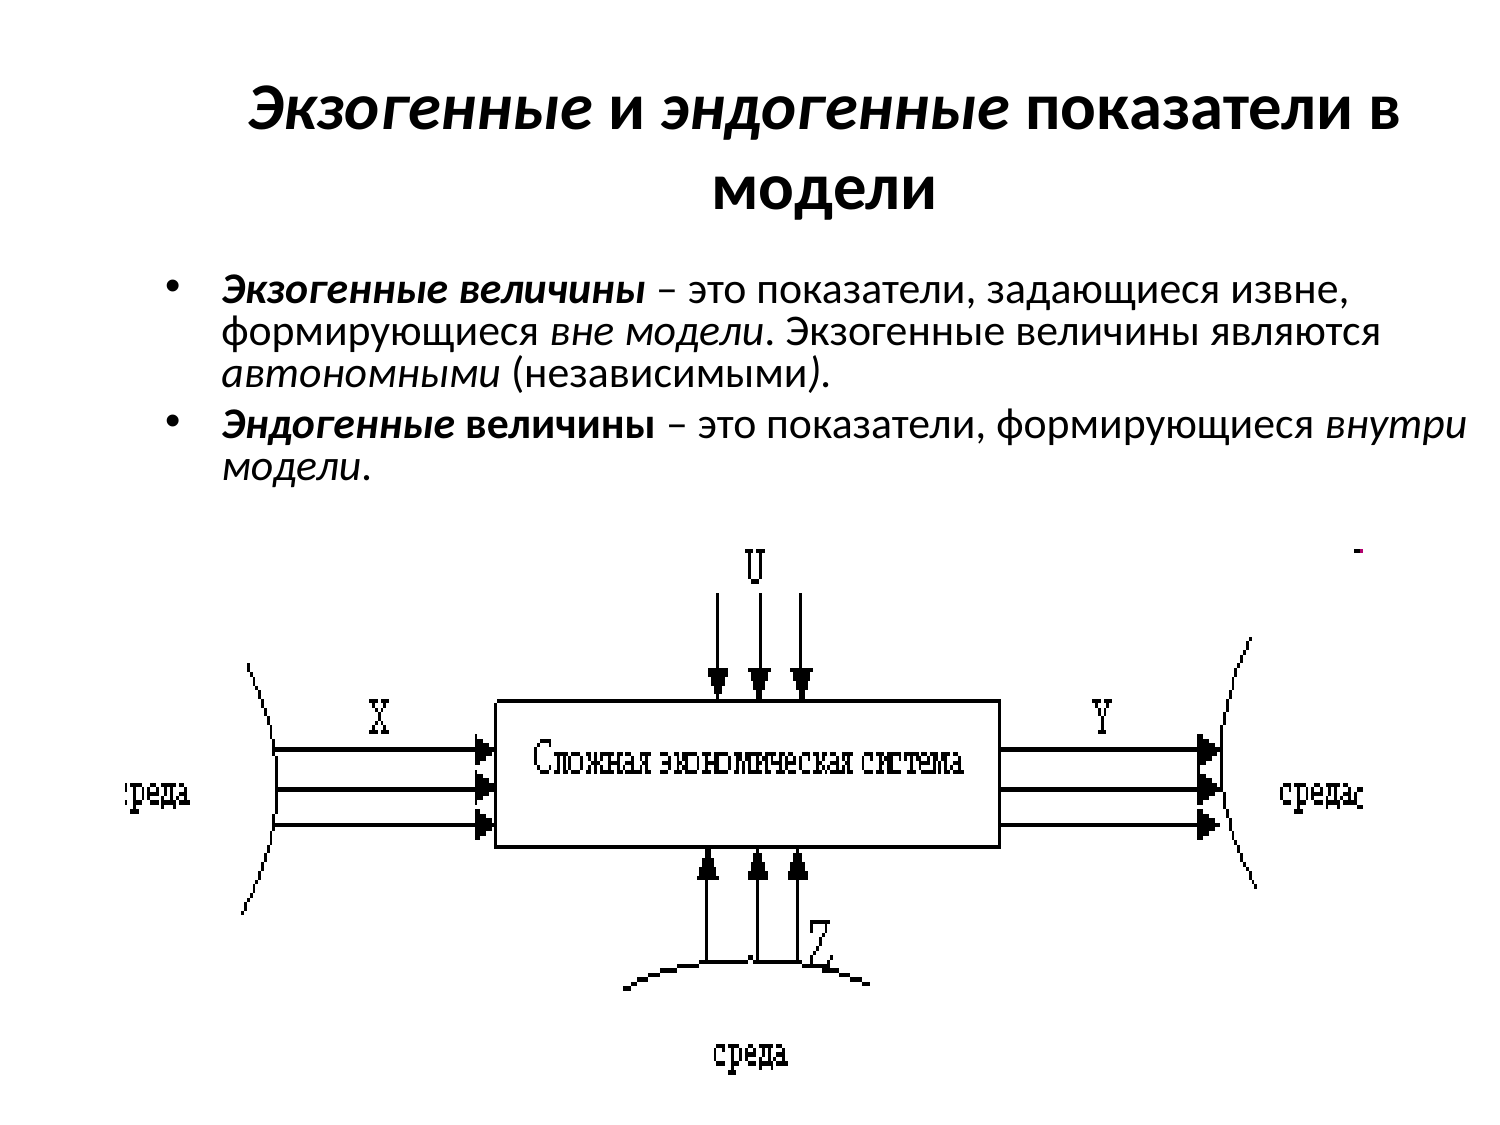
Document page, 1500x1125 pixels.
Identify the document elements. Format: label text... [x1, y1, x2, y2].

list Экзогенные величины – это показатели, задающиеся извне, формирующиеся вне модели. Экзогенные величины являются автономными (независимыми). Эндогенные величины – это показатели, формирующиеся внутри модели. [150, 262, 1500, 550]
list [124, 549, 1363, 1076]
title Экзогенные и эндогенные показатели в модели [224, 49, 1425, 237]
